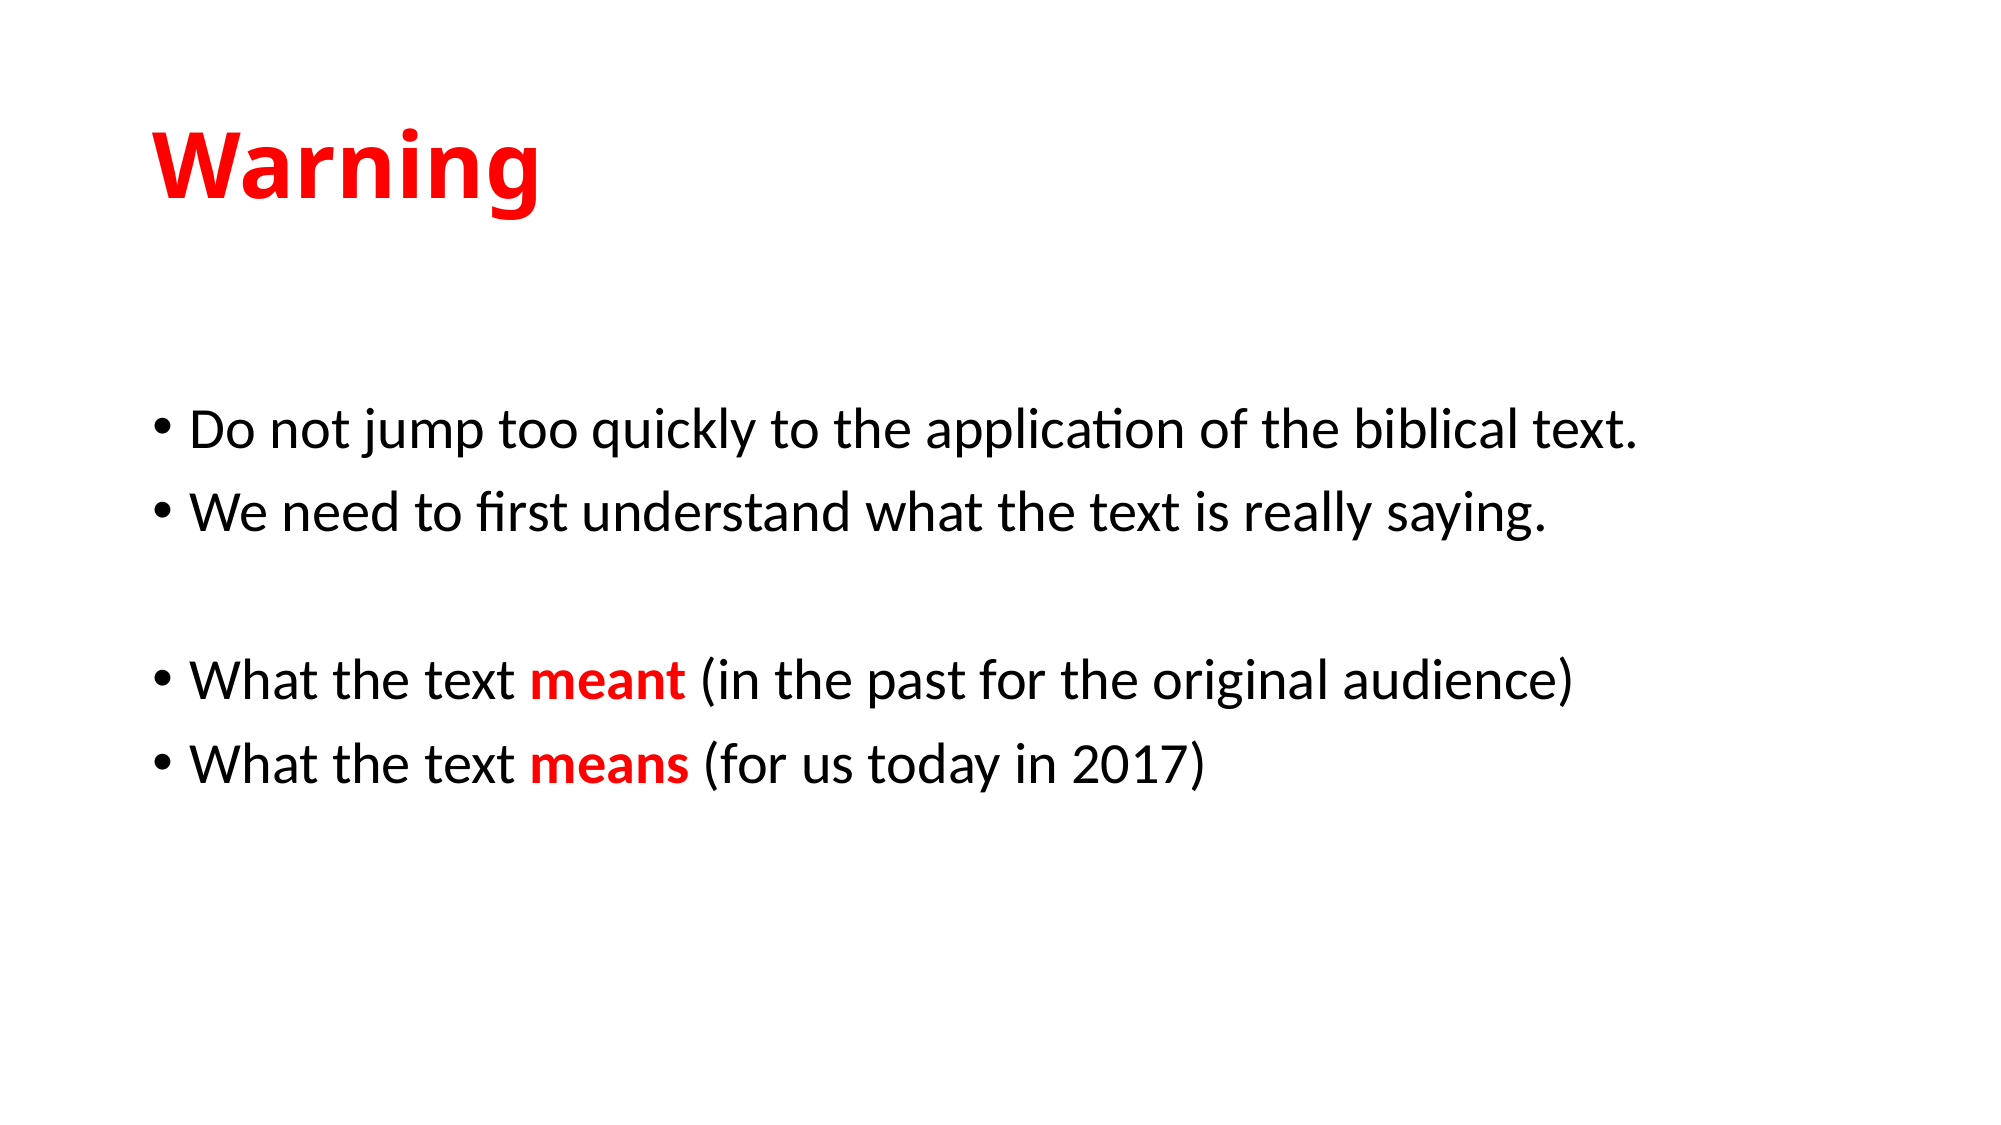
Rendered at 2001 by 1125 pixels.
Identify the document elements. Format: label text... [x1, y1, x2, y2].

title Warning [137, 59, 1863, 278]
list Do not jump too quickly to the application of the biblical text. We need to first understand what the text is really saying. What the text meant (in the past for the original audience) What the text means (for us today in 2017) [137, 299, 1863, 1014]
